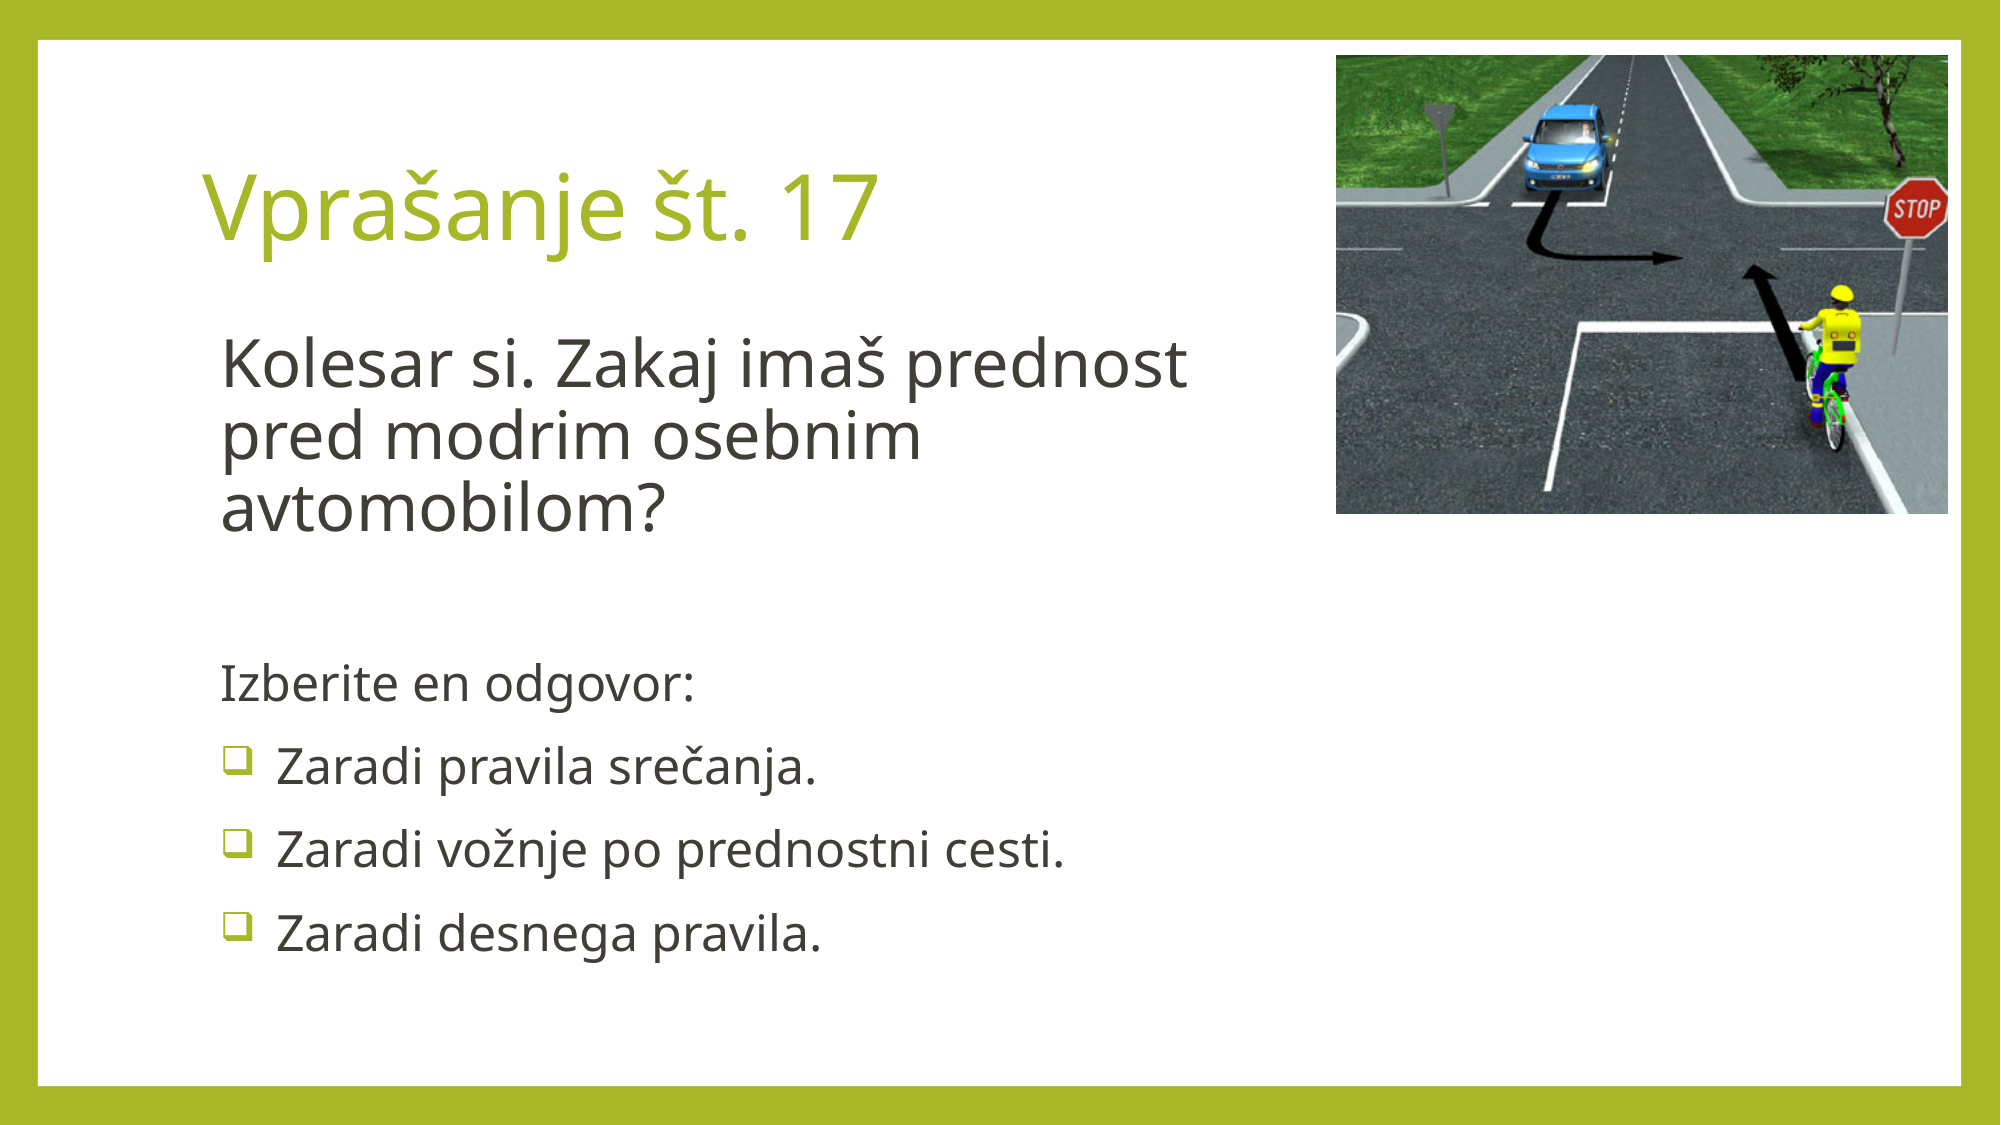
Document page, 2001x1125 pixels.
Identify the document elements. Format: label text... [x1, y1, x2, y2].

picture [1336, 54, 1949, 514]
title Vprašanje št. 17 [187, 99, 1330, 323]
list Kolesar si. Zakaj imaš prednost pred modrim osebnim avtomobilom? Izberite en odgovor: Zaradi pravila srečanja. Zaradi vožnje po prednostni cesti. Zaradi desnega pravila. [205, 322, 1251, 1005]
